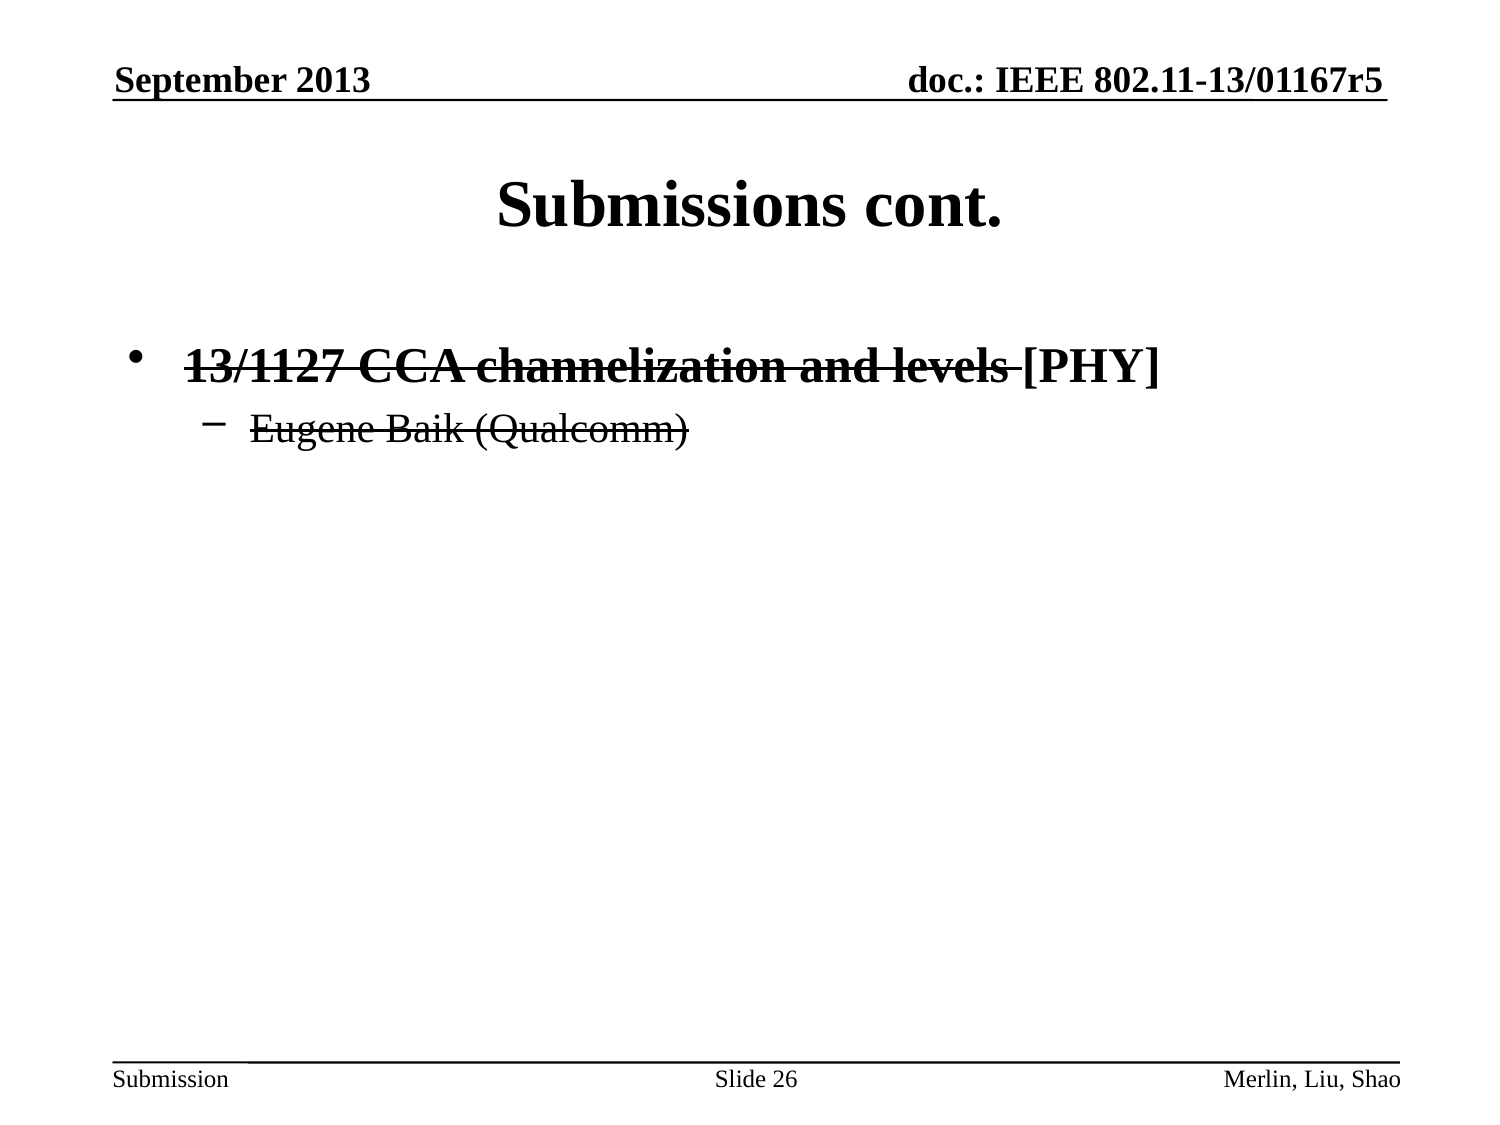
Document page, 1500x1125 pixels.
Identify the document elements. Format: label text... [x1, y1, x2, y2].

title Submissions cont. [112, 112, 1388, 288]
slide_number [114, 37, 401, 101]
footer Merlin, Liu, Shao [1221, 1061, 1402, 1093]
slide_number Slide 26 [712, 1061, 800, 1093]
list 13/1127 CCA channelization and levels [PHY] Eugene Baik (Qualcomm) [112, 324, 1388, 1001]
